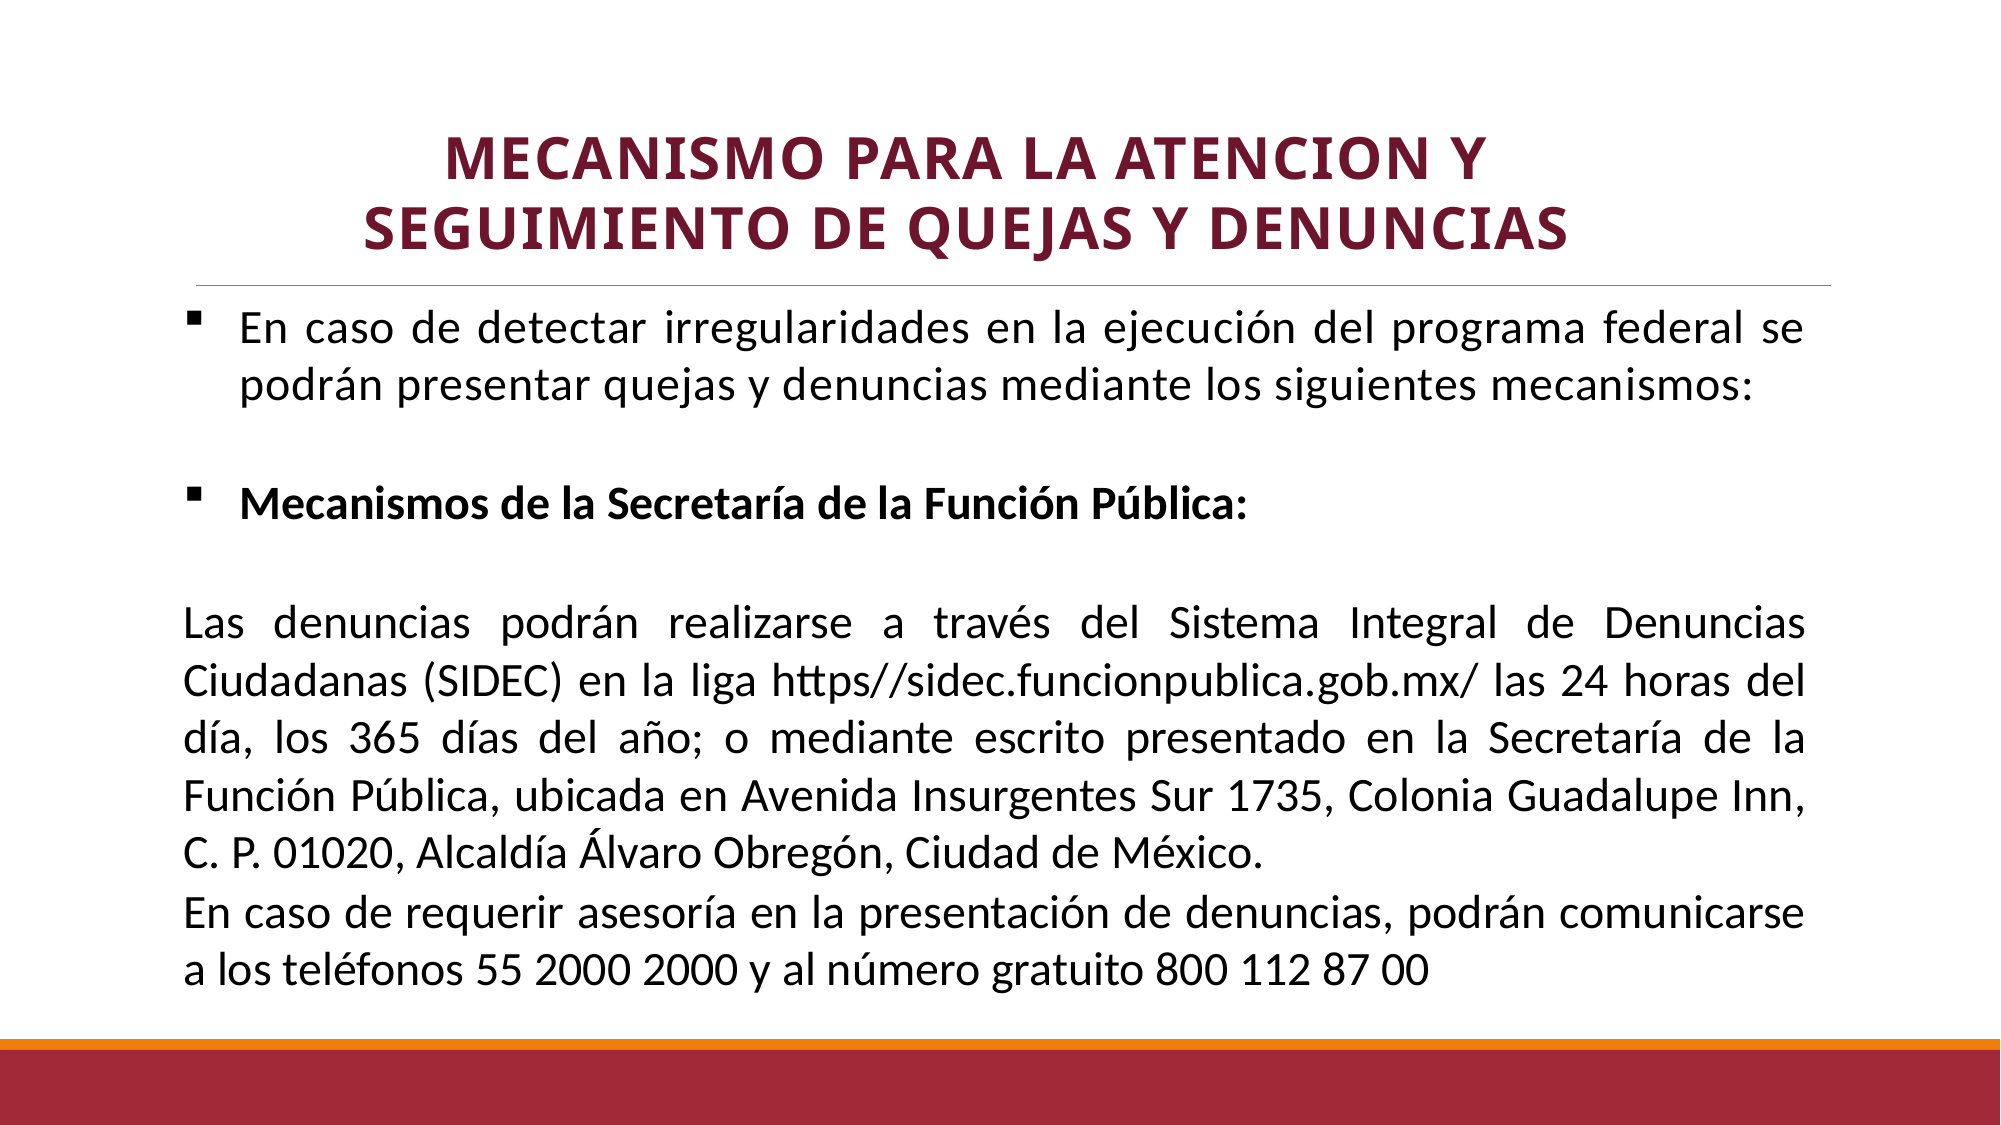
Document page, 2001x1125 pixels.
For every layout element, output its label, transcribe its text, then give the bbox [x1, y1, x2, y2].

text_box En caso de detectar irregularidades en la ejecución del programa federal se podrán presentar quejas y denuncias mediante los siguientes mecanismos: Mecanismos de la Secretaría de la Función Pública: Las denuncias podrán realizarse a través del Sistema Integral de Denuncias Ciudadanas (SIDEC) en la liga https//sidec.funcionpublica.gob.mx/ las 24 horas del día, los 365 días del año; o mediante escrito presentado en la Secretaría de la Función Pública, ubicada en Avenida Insurgentes Sur 1735, Colonia Guadalupe Inn, C. P. 01020, Alcaldía Álvaro Obregón, Ciudad de México. En caso de requerir asesoría en la presentación de denuncias, podrán comunicarse a los teléfonos 55 2000 2000 y al número gratuito 800 112 87 00 [168, 287, 1826, 1003]
text_box MECANISMO PARA LA ATENCION Y SEGUIMIENTO DE QUEJAS Y DENUNCIAS [283, 114, 1650, 269]
